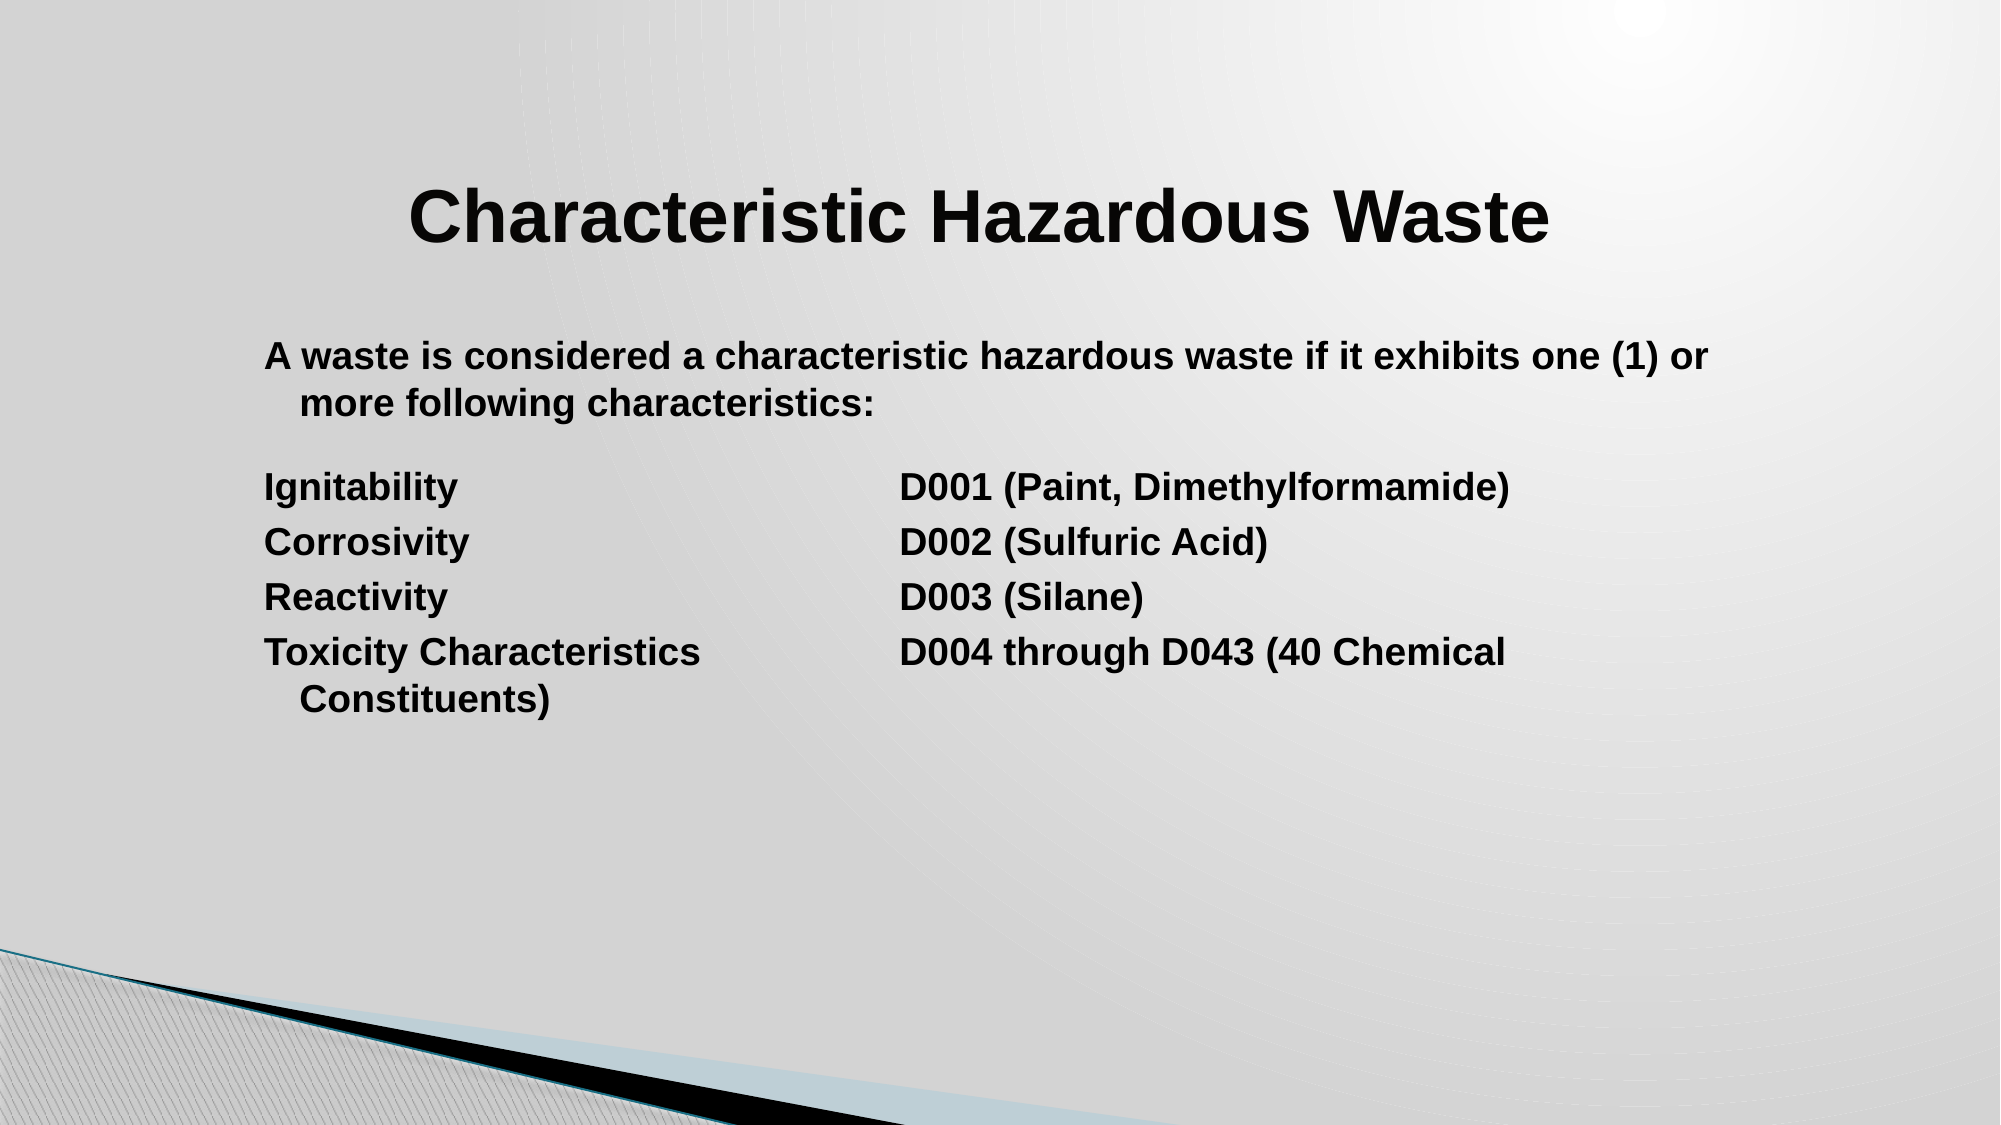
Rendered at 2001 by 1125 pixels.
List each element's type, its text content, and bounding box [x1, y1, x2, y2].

list A waste is considered a characteristic hazardous waste if it exhibits one (1) or more following characteristics: Ignitability D001 (Paint, Dimethylformamide) Corrosivity D002 (Sulfuric Acid) Reactivity D003 (Silane) Toxicity Characteristics D004 through D043 (40 Chemical Constituents) [252, 324, 1753, 860]
title Characteristic Hazardous Waste [397, 162, 1595, 257]
